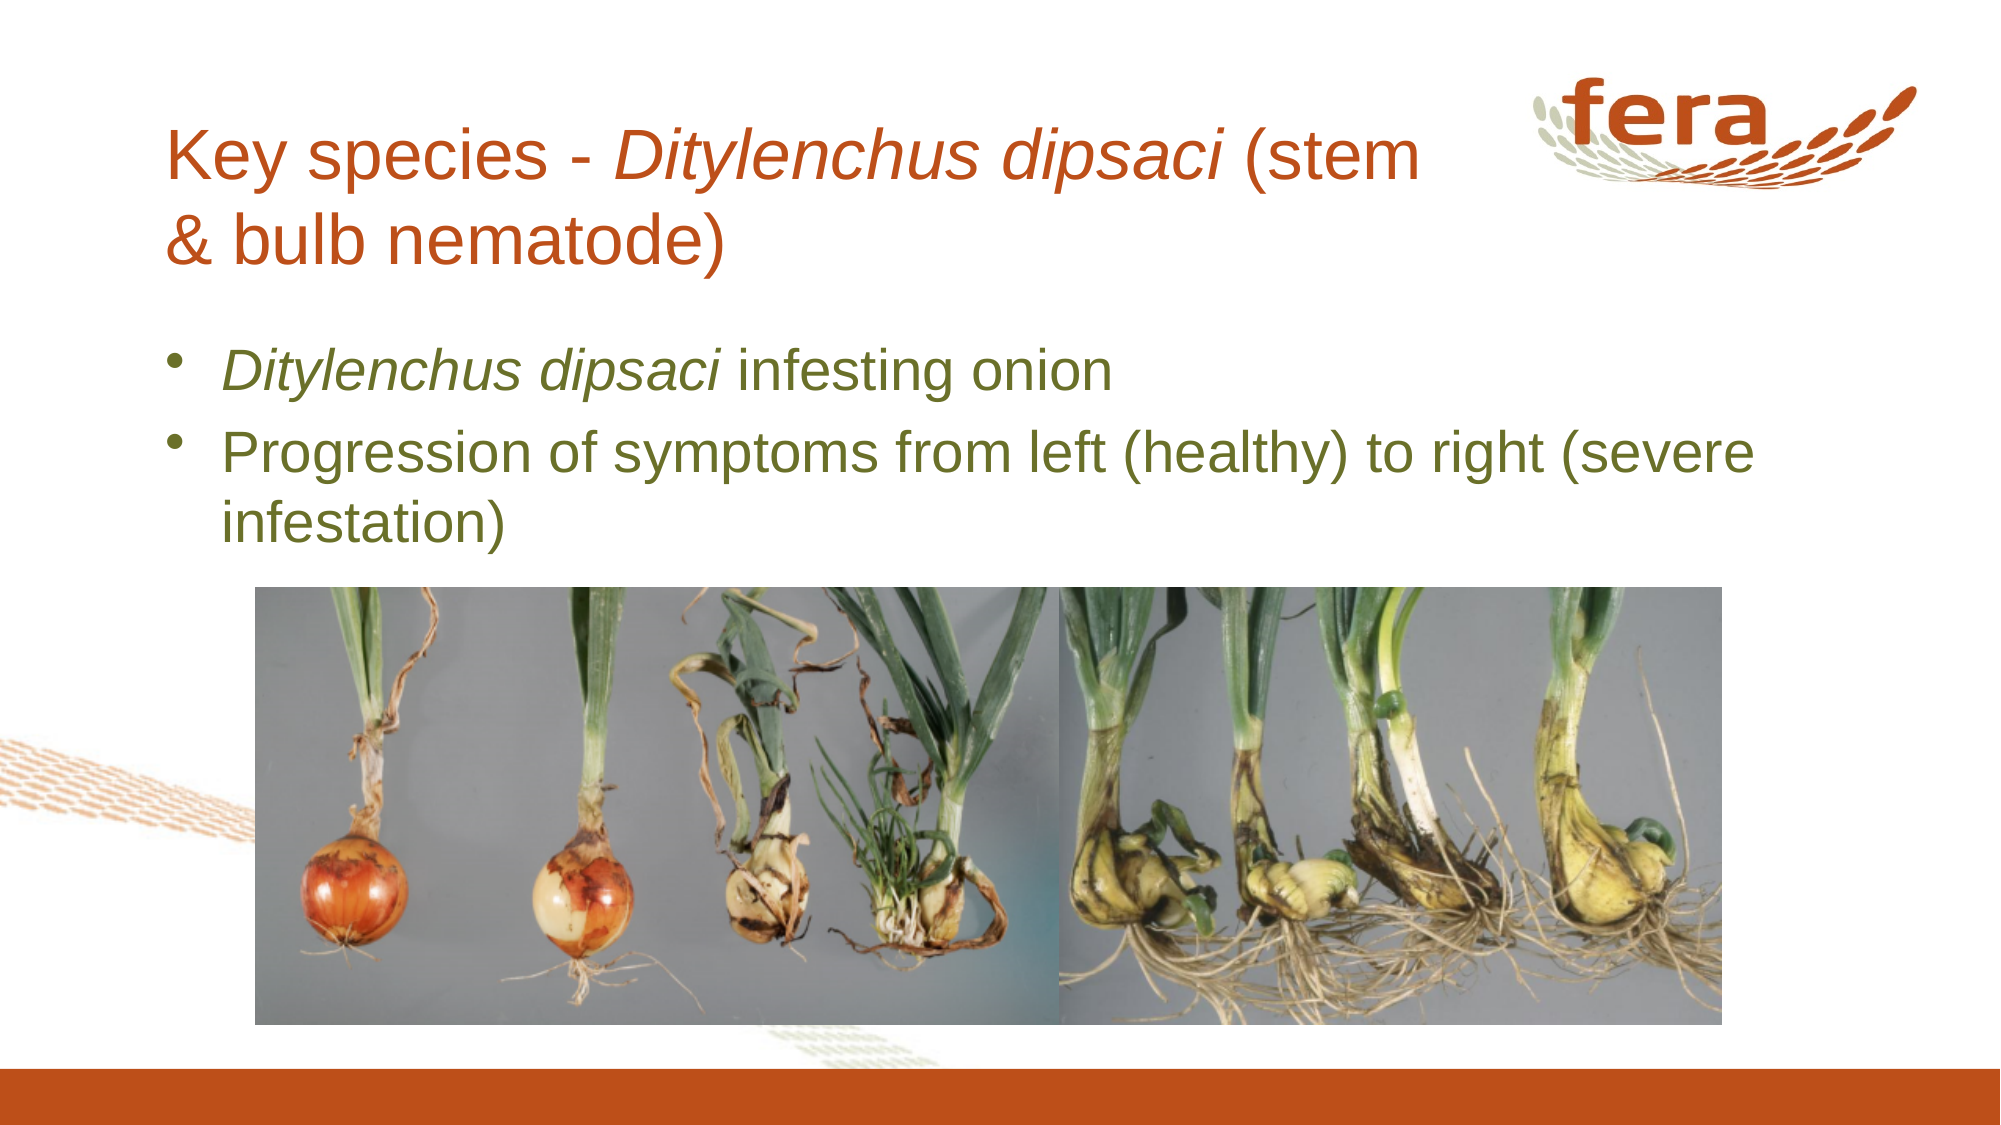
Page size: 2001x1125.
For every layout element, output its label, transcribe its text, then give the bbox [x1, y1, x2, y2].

picture [0, 0, 2001, 1125]
list Ditylenchus dipsaci infesting onion Progression of symptoms from left (healthy) to right (severe infestation) [150, 324, 1850, 1000]
title Key species - Ditylenchus dipsaci (stem & bulb nematode) [150, 99, 1450, 288]
